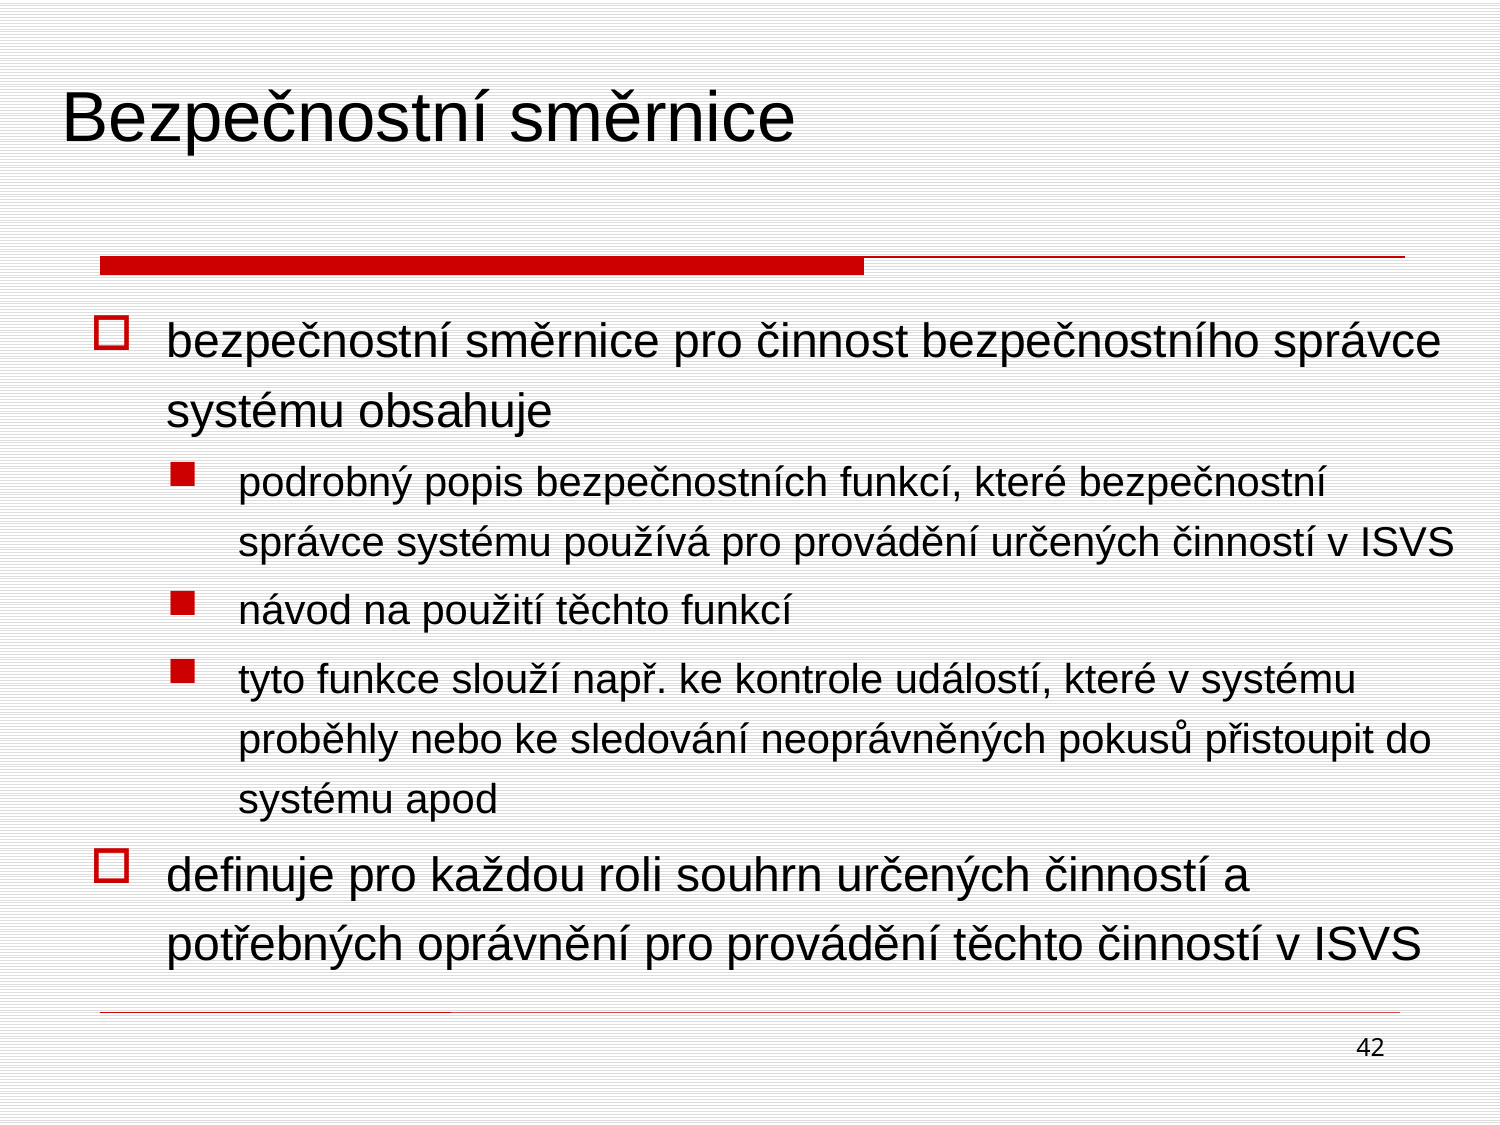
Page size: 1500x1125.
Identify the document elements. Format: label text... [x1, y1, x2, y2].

title Bezpečnostní směrnice [46, 11, 1380, 216]
slide_number 42 [1074, 1024, 1401, 1103]
list bezpečnostní směrnice pro činnost bezpečnostního správce systému obsahuje podrobný popis bezpečnostních funkcí, které bezpečnostní správce systému používá pro provádění určených činností v ISVS návod na použití těchto funkcí tyto funkce slouží např. ke kontrole událostí, které v systému proběhly nebo ke sledování neoprávněných pokusů přistoupit do systému apod definuje pro každou roli souhrn určených činností a potřebných oprávnění pro provádění těchto činností v ISVS [74, 290, 1471, 994]
